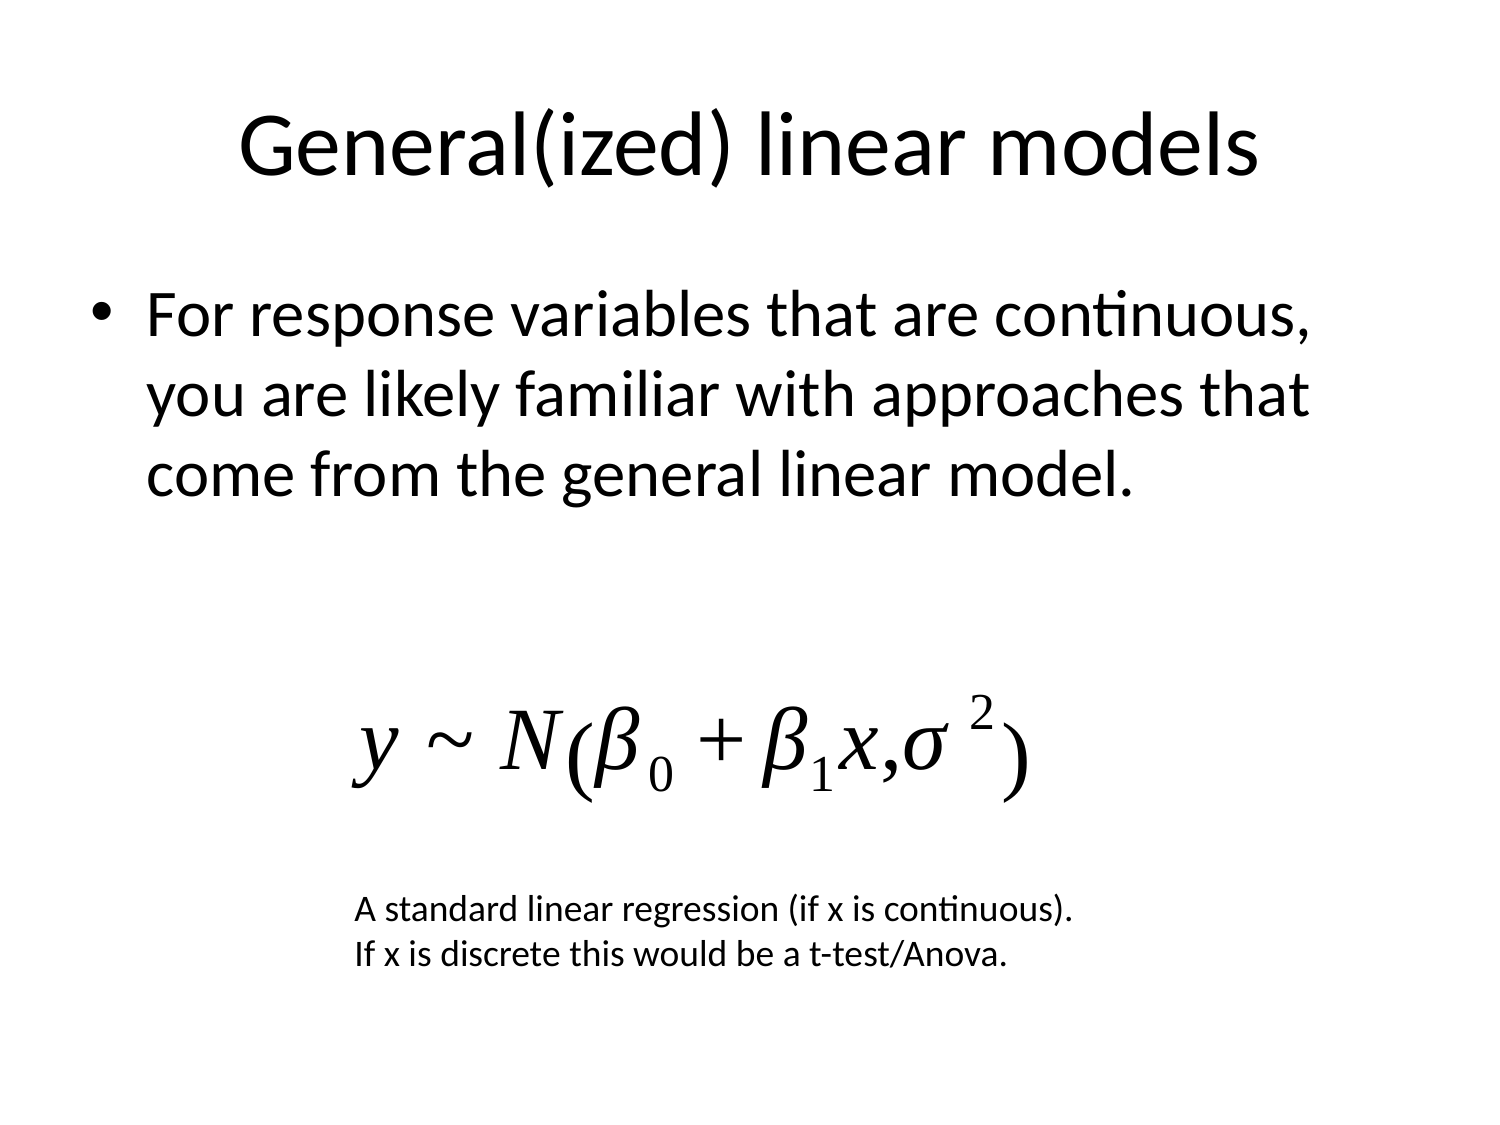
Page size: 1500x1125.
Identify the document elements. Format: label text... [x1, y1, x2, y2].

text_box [340, 672, 1039, 822]
text_box A standard linear regression (if x is continuous). If x is discrete this would be a t-test/Anova. [339, 876, 1090, 982]
title General(ized) linear models [75, 45, 1425, 233]
list For response variables that are continuous, you are likely familiar with approaches that come from the general linear model. [75, 262, 1425, 563]
